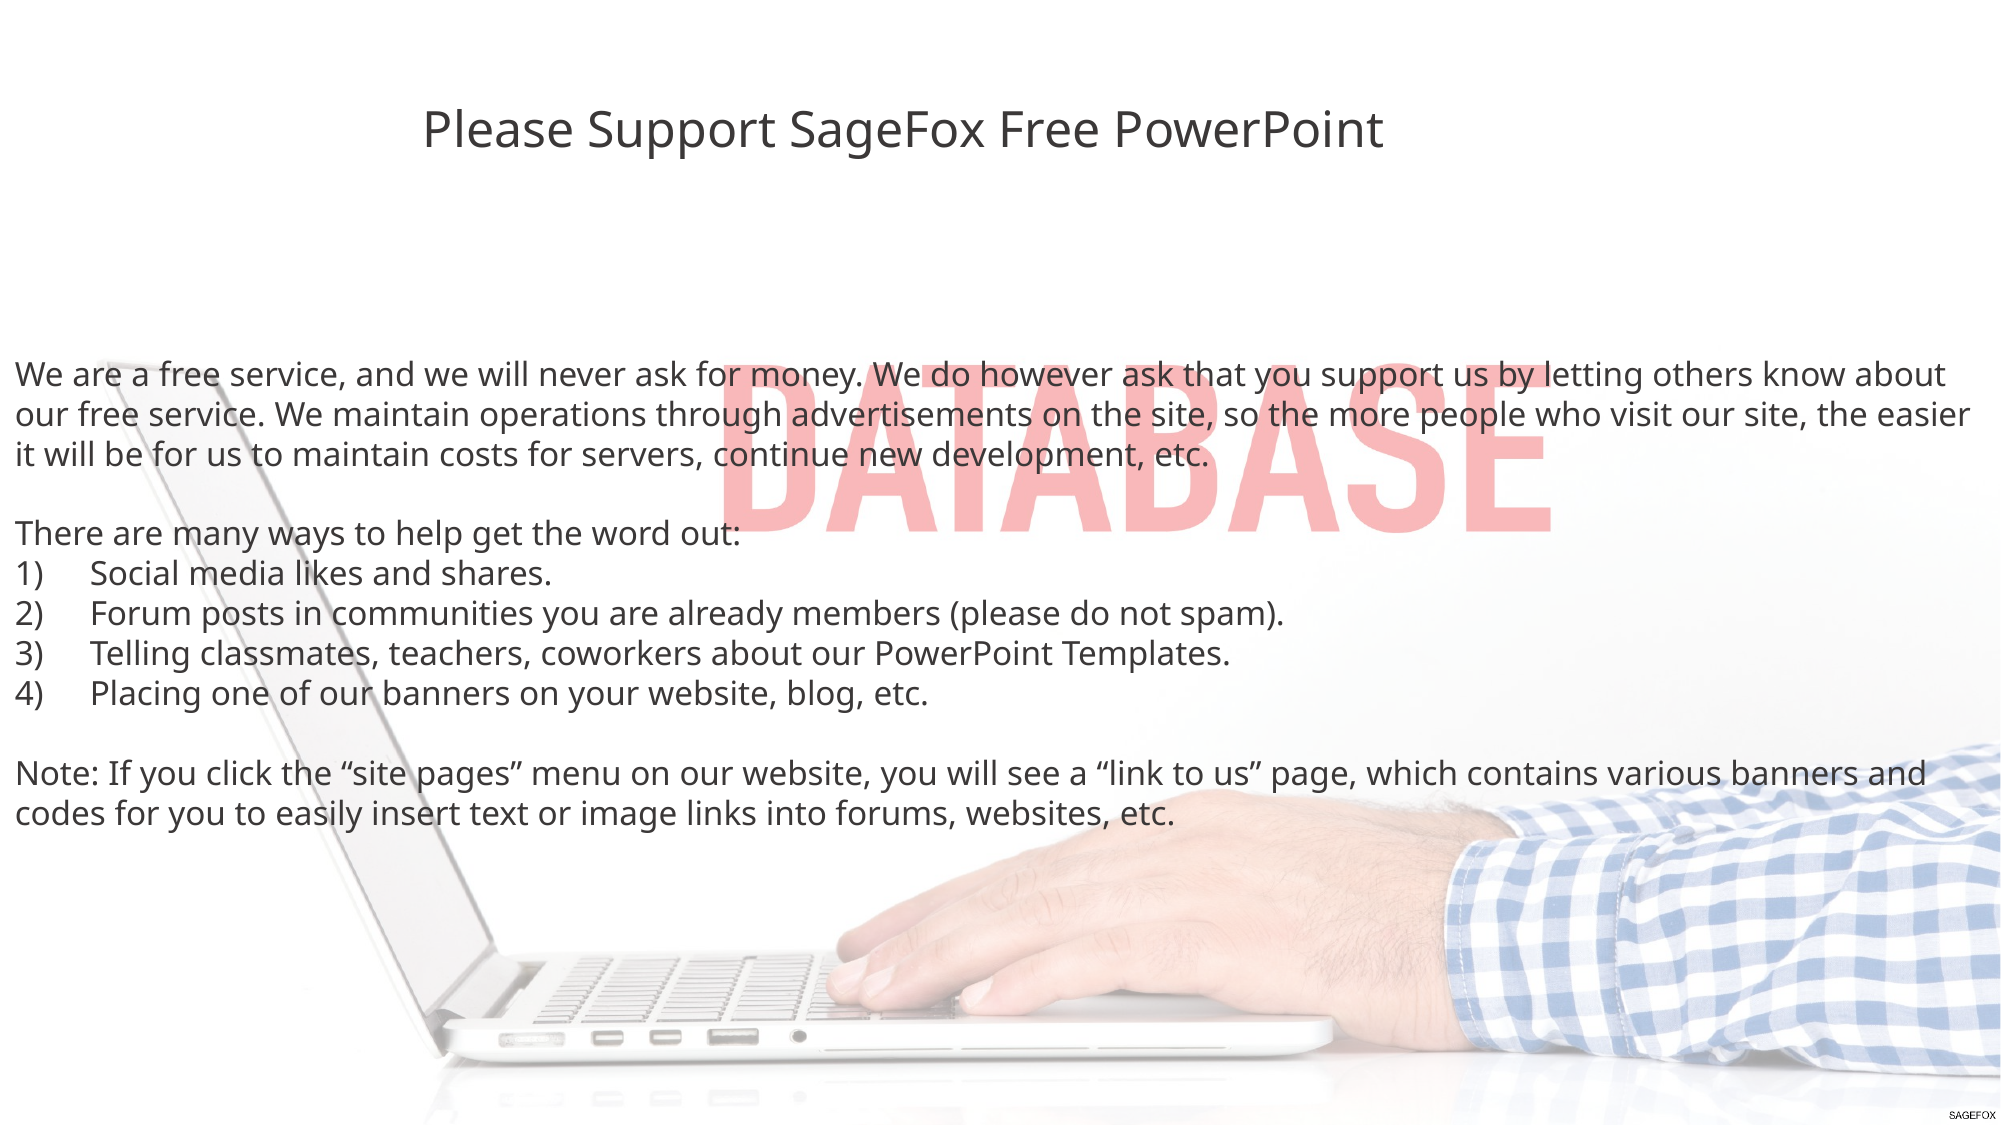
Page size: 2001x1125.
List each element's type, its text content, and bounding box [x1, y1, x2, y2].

text_box We are a free service, and we will never ask for money. We do however ask that you support us by letting others know about our free service. We maintain operations through advertisements on the site, so the more people who visit our site, the easier it will be for us to maintain costs for servers, continue new development, etc. There are many ways to help get the word out: Social media likes and shares. Forum posts in communities you are already members (please do not spam). Telling classmates, teachers, coworkers about our PowerPoint Templates. Placing one of our banners on your website, blog, etc. Note: If you click the “site pages” menu on our website, you will see a “link to us” page, which contains various banners and codes for you to easily insert text or image links into forums, websites, etc. [0, 0, 2000, 1125]
title Please Support SageFox Free PowerPoint [363, 72, 1444, 190]
